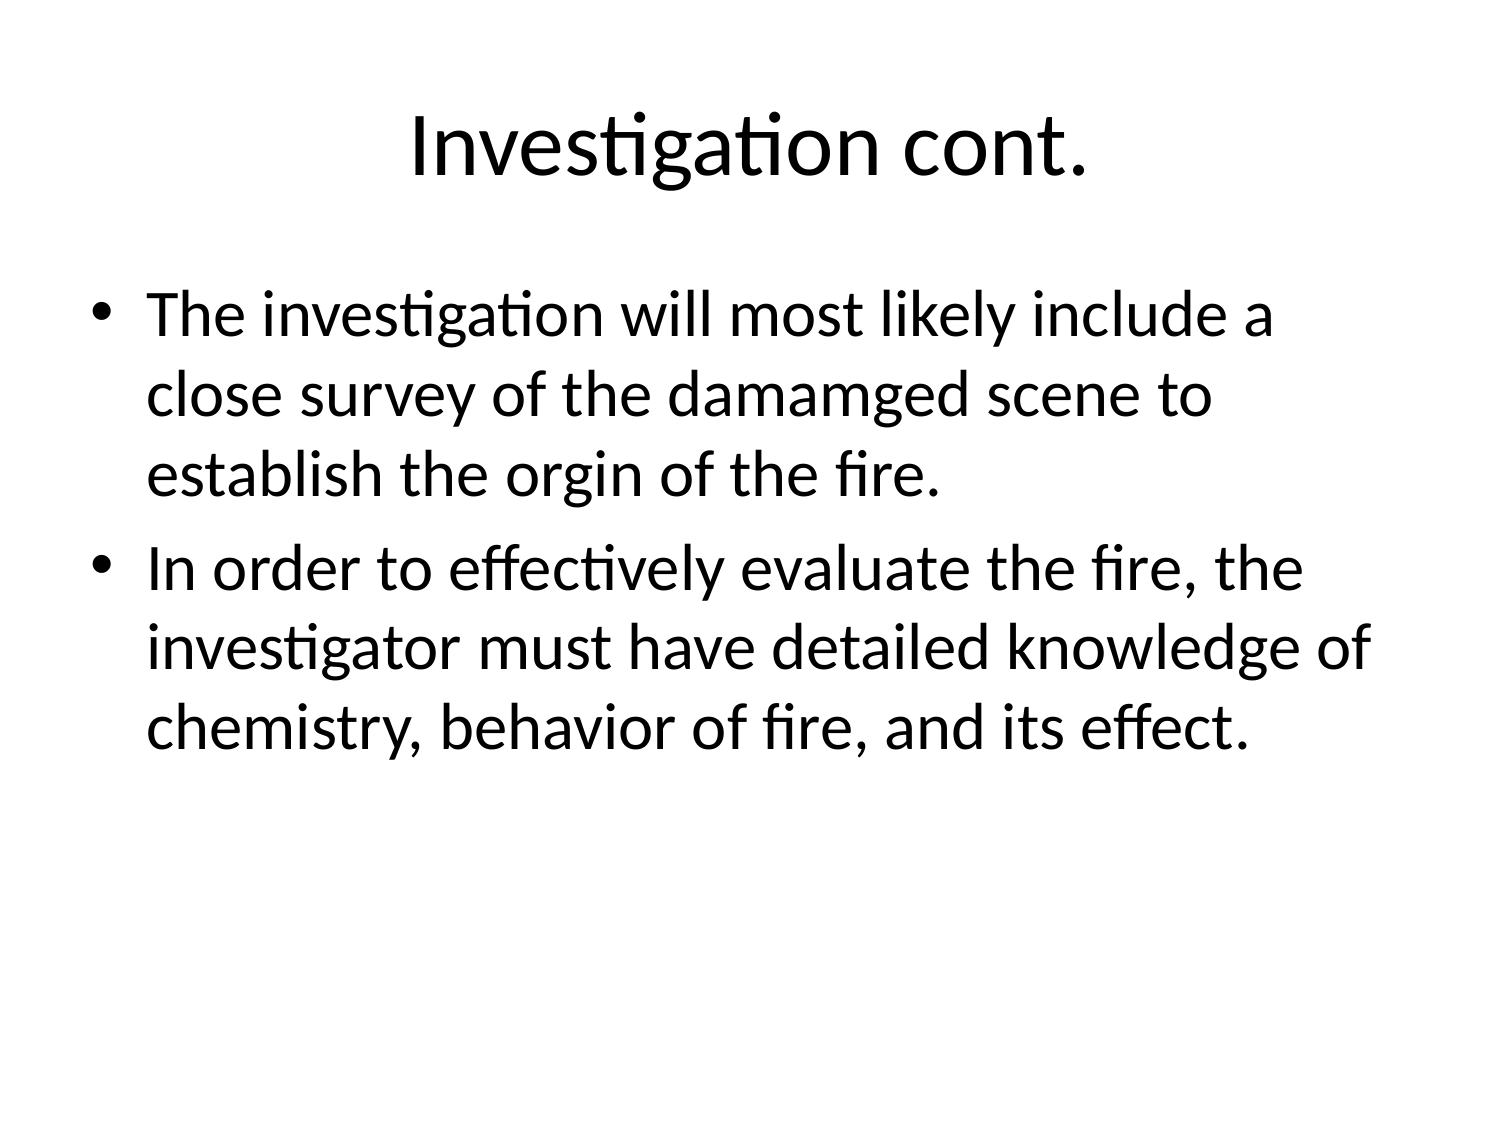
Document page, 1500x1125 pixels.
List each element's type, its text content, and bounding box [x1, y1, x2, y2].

list The investigation will most likely include a close survey of the damamged scene to establish the orgin of the fire. In order to effectively evaluate the fire, the investigator must have detailed knowledge of chemistry, behavior of fire, and its effect. [75, 262, 1425, 1005]
title Investigation cont. [75, 45, 1425, 233]
